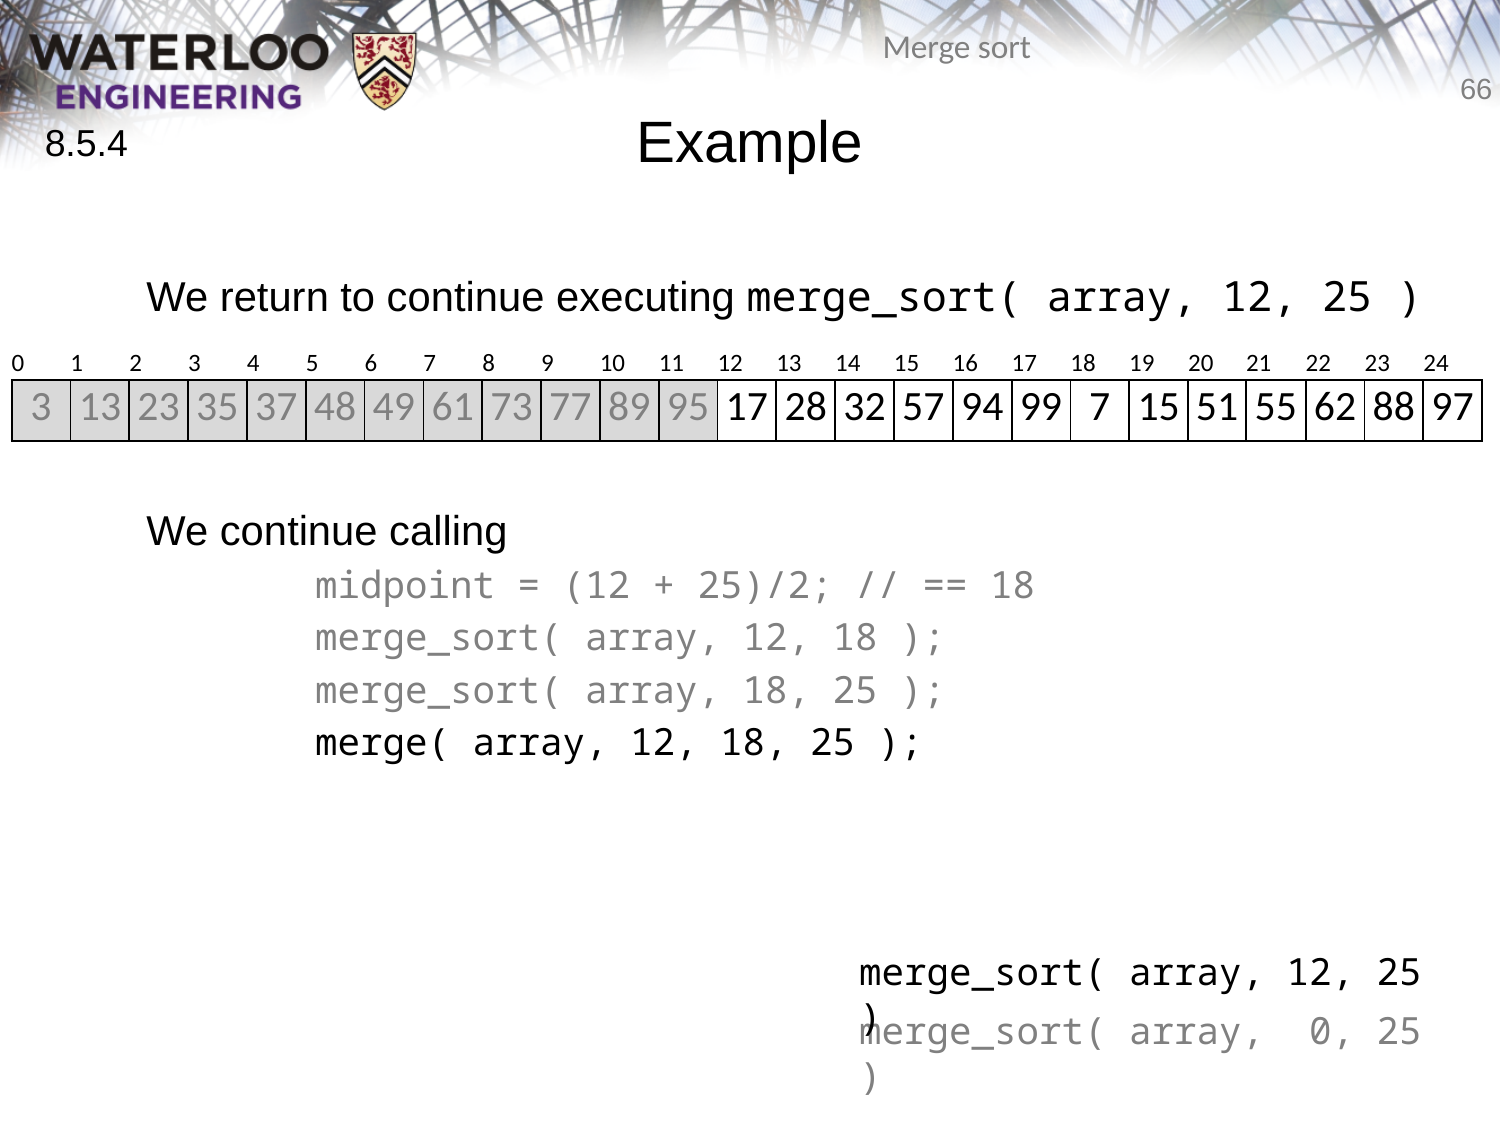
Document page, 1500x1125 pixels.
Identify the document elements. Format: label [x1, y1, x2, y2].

text_box [30, 111, 143, 172]
list [74, 262, 1459, 350]
table_cell [1071, 381, 1128, 440]
table_cell [718, 381, 775, 440]
text_box [844, 940, 1447, 1105]
table_cell [307, 381, 364, 440]
list [74, 442, 1459, 1006]
table_cell [1013, 381, 1070, 440]
table_cell [954, 381, 1011, 440]
table_cell [248, 381, 305, 440]
table_cell [542, 381, 599, 440]
table_cell [1365, 381, 1422, 440]
table_cell [483, 381, 540, 440]
table_cell [189, 381, 246, 440]
table_cell [1130, 381, 1187, 440]
title [74, 44, 1426, 233]
table_cell [777, 381, 834, 440]
table_cell [365, 381, 423, 440]
table_cell [130, 381, 187, 440]
table_cell [1247, 381, 1305, 440]
table_cell [13, 381, 70, 440]
table_cell [71, 381, 128, 440]
table_cell [1189, 381, 1245, 440]
table_cell [601, 381, 658, 440]
table_header [12, 350, 1482, 379]
table_cell [1424, 381, 1481, 440]
table_cell [424, 381, 481, 440]
picture [0, 0, 1500, 1125]
table_cell [836, 381, 893, 440]
table_cell [895, 381, 952, 440]
table_cell [660, 381, 717, 440]
table_cell [1307, 381, 1364, 440]
